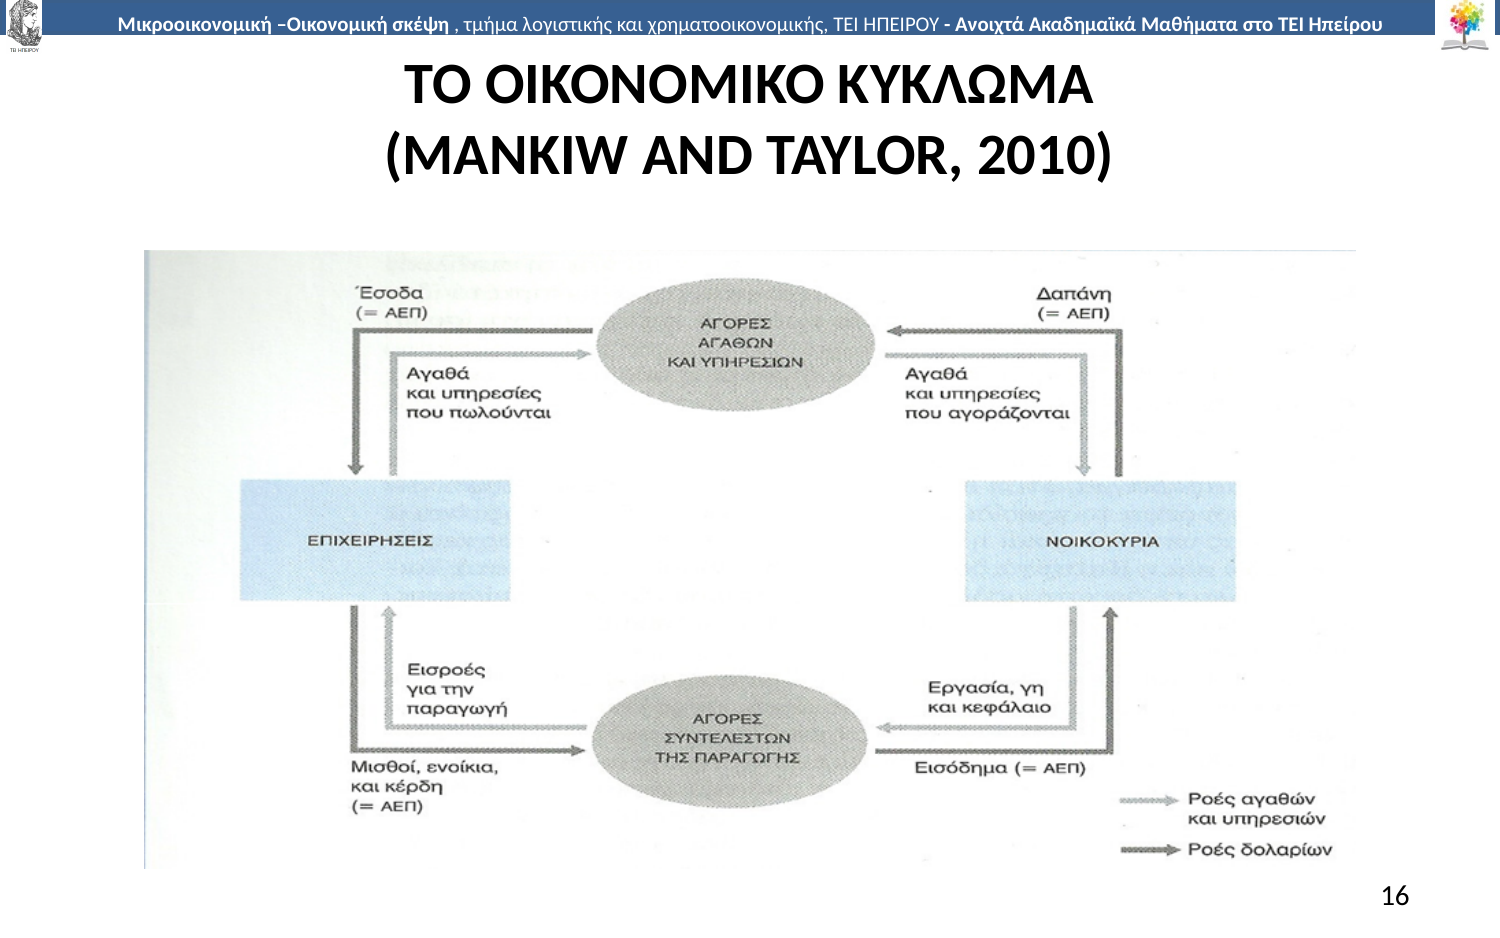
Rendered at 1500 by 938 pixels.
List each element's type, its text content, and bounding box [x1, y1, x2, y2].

title ΤΟ ΟΙΚΟΝΟΜΙΚΟ ΚΥΚΛΩΜΑ (MANKIW AND TAYLOR, 2010) [75, 37, 1425, 194]
picture [1435, 0, 1495, 52]
slide_number 16 [1074, 868, 1425, 919]
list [144, 249, 1356, 870]
picture [6, 0, 42, 54]
